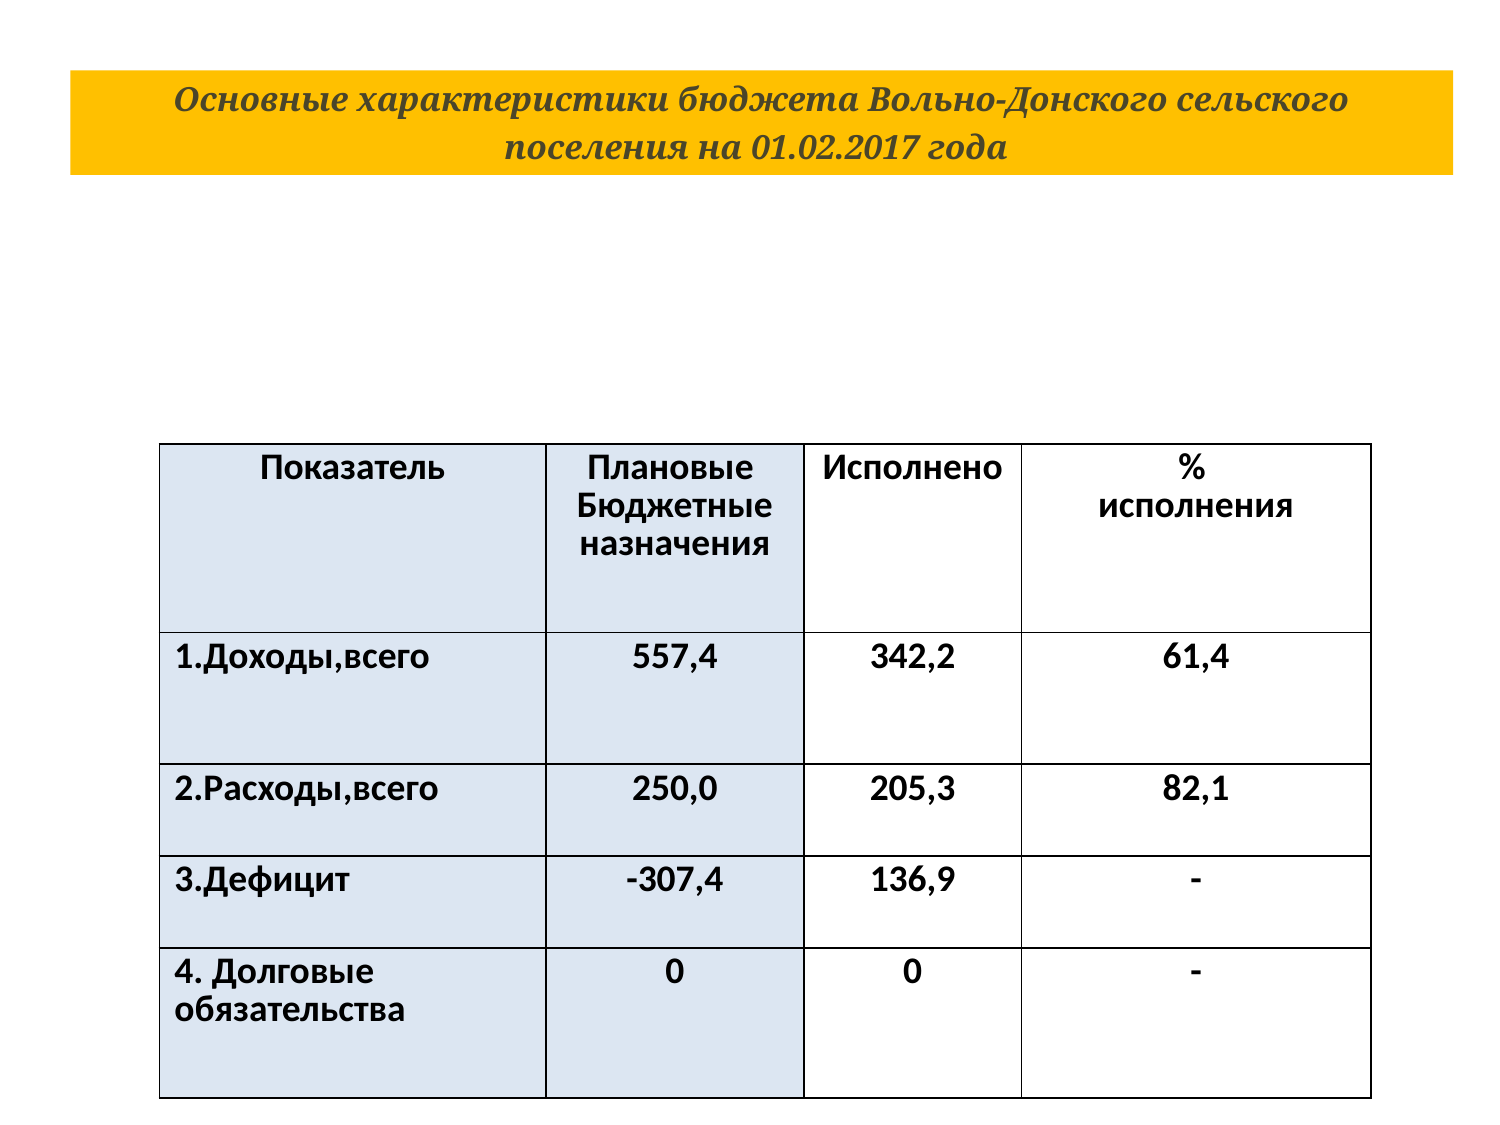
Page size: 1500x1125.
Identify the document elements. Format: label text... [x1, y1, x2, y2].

table_cell 250,0 [547, 765, 803, 855]
table_cell 61,4 [1022, 633, 1370, 763]
table_cell 0 [805, 949, 1021, 1097]
table_cell 1.Доходы,всего [160, 633, 545, 763]
table_cell 2.Расходы,всего [160, 765, 545, 855]
table_cell 342,2 [805, 633, 1021, 763]
table_header Исполнено [805, 445, 1021, 632]
table_header Показатель [160, 445, 545, 632]
table_cell 82,1 [1022, 765, 1370, 855]
table_cell 205,3 [805, 765, 1021, 855]
table_cell 3.Дефицит [160, 857, 545, 947]
text_box Основные характеристики бюджета Вольно-Донского сельского поселения на 01.02.2017 года [70, 70, 1454, 175]
table_cell 0 [547, 949, 803, 1097]
table_cell - [1022, 949, 1370, 1097]
table_cell 4. Долговые обязательства [160, 949, 545, 1097]
table_cell 557,4 [547, 633, 803, 763]
table_cell -307,4 [547, 857, 803, 947]
table_cell 136,9 [805, 857, 1021, 947]
table_cell - [1022, 857, 1370, 947]
table_header % исполнения [1022, 445, 1370, 632]
table_header Плановые Бюджетные назначения [547, 445, 803, 632]
